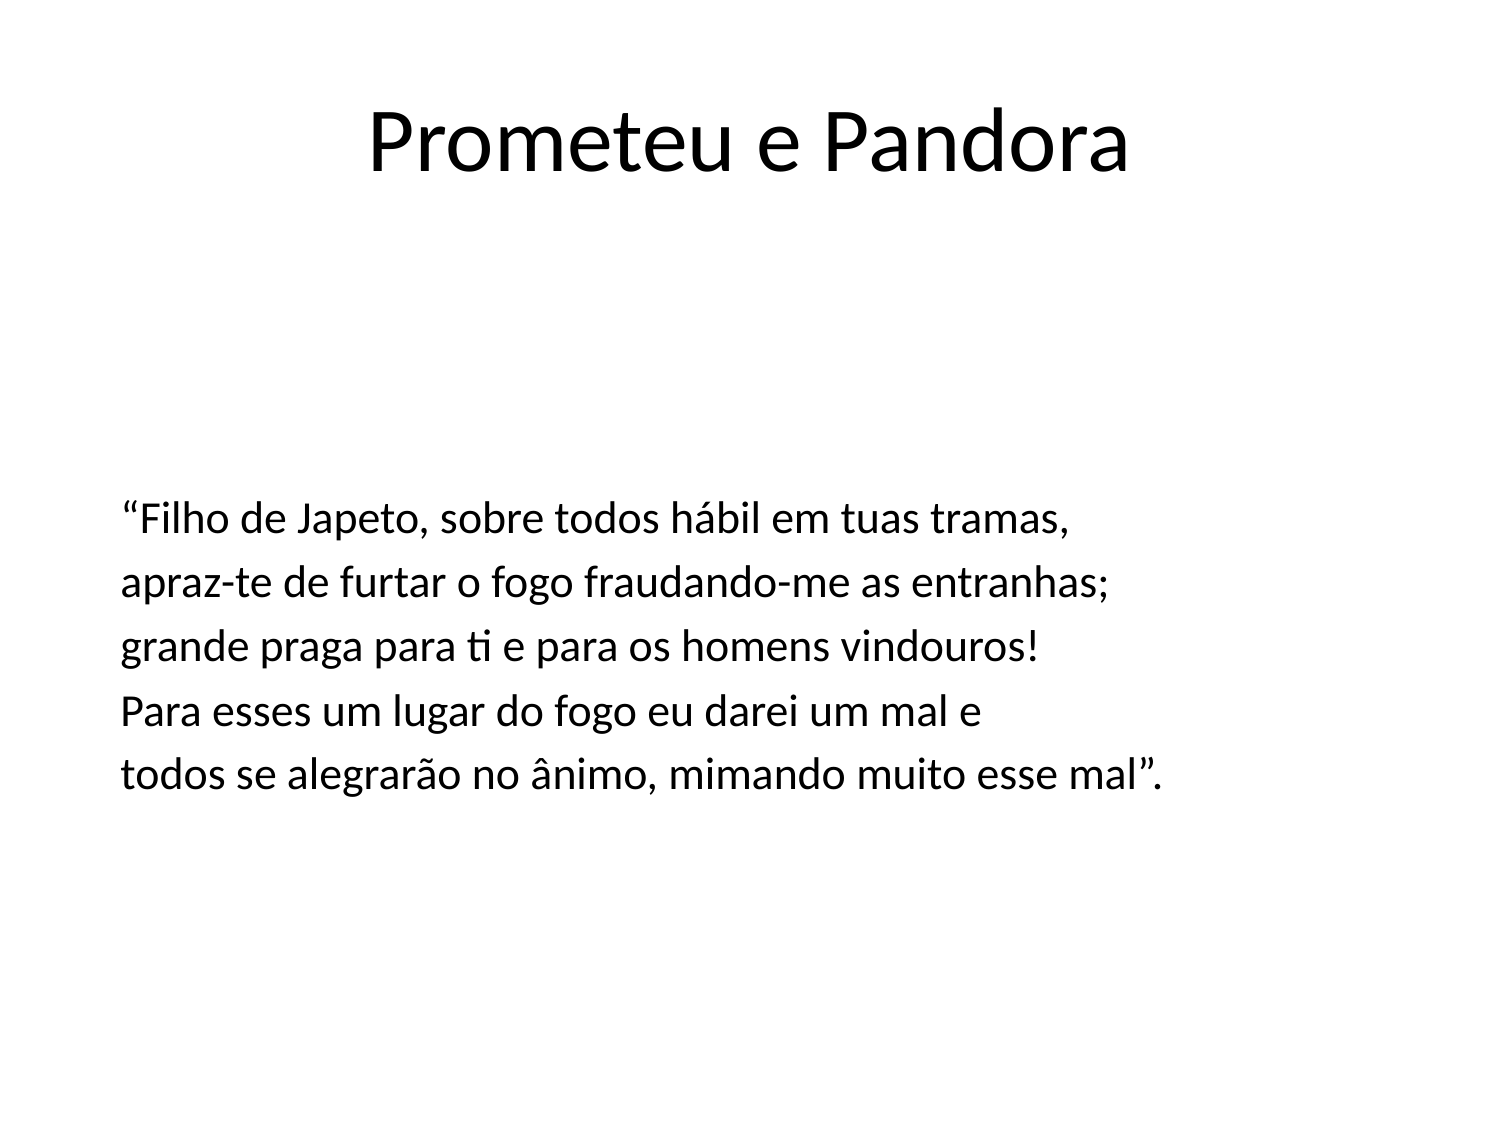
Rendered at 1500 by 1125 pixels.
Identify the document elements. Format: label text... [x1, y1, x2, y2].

title Prometeu e Pandora [112, 58, 1388, 211]
subtitle “Filho de Japeto, sobre todos hábil em tuas tramas, apraz-te de furtar o fogo fraudando-me as entranhas; grande praga para ti e para os homens vindouros! Para esses um lugar do fogo eu darei um mal e todos se alegrarão no ânimo, mimando muito esse mal”. [105, 480, 1418, 925]
